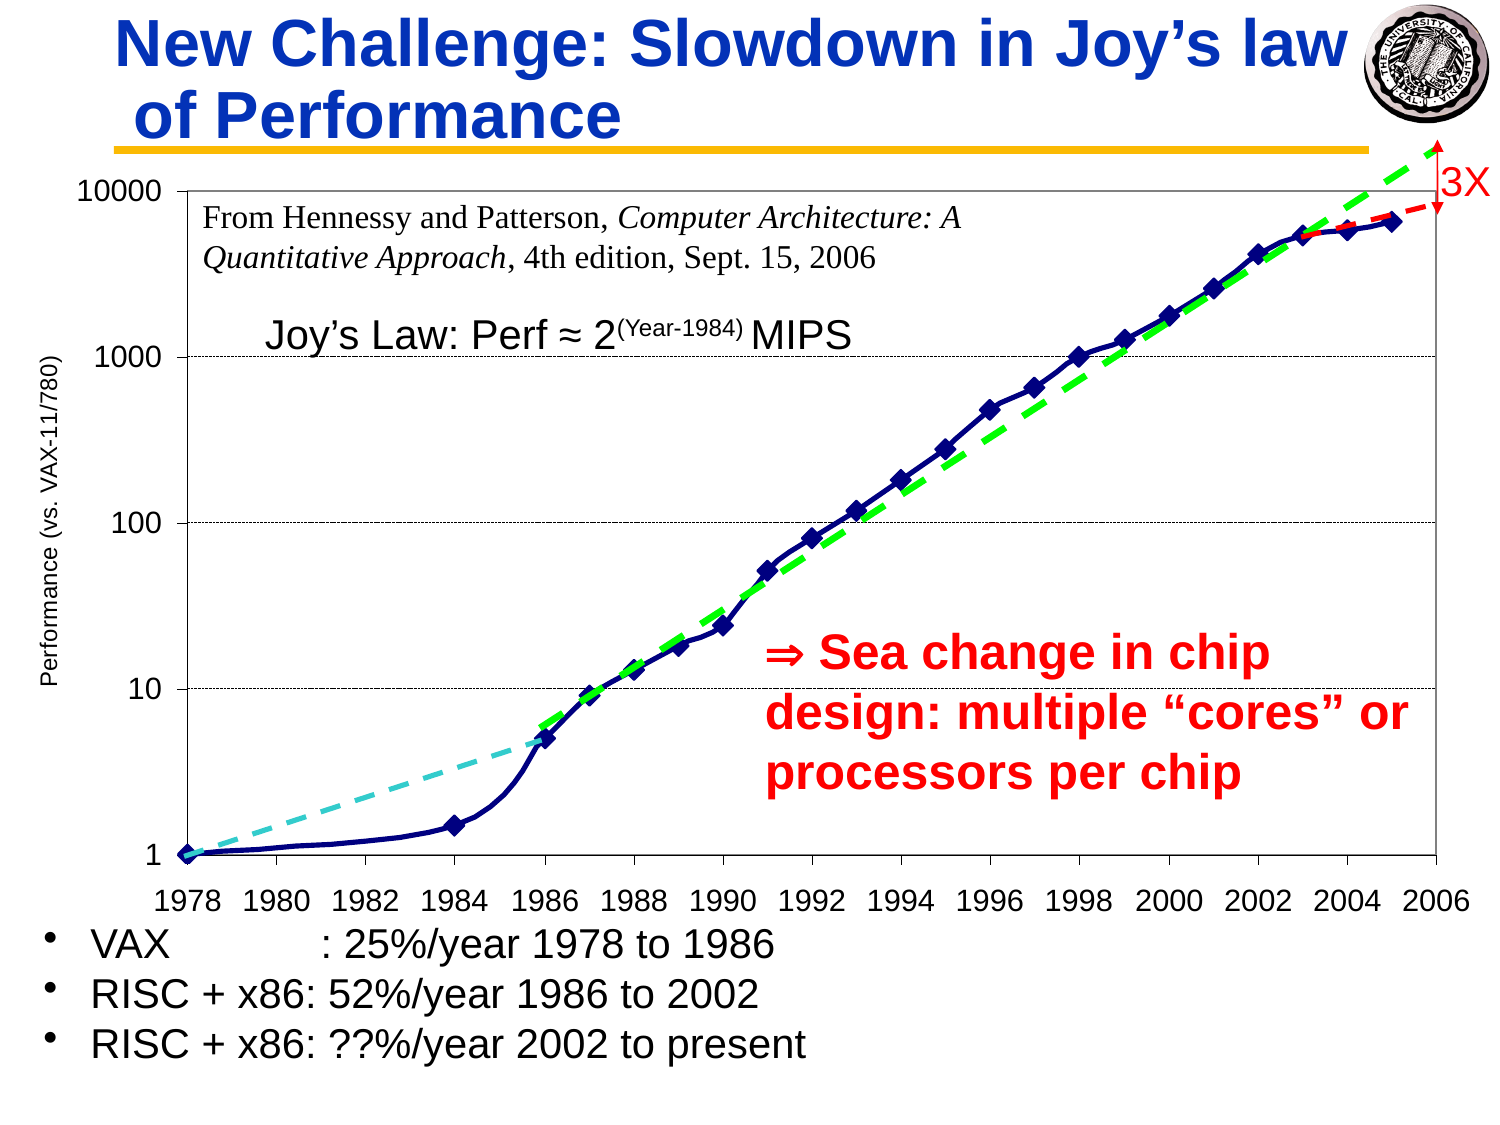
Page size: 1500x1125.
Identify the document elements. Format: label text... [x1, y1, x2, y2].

title New Challenge: Slowdown in Joy’s law of Performance [99, 37, 1450, 125]
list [0, 139, 1500, 955]
picture [1350, 0, 1500, 127]
text_box VAX : 25%/year 1978 to 1986 RISC + x86: 52%/year 1986 to 2002 RISC + x86: ??%/year 2002 to present [28, 961, 822, 1075]
